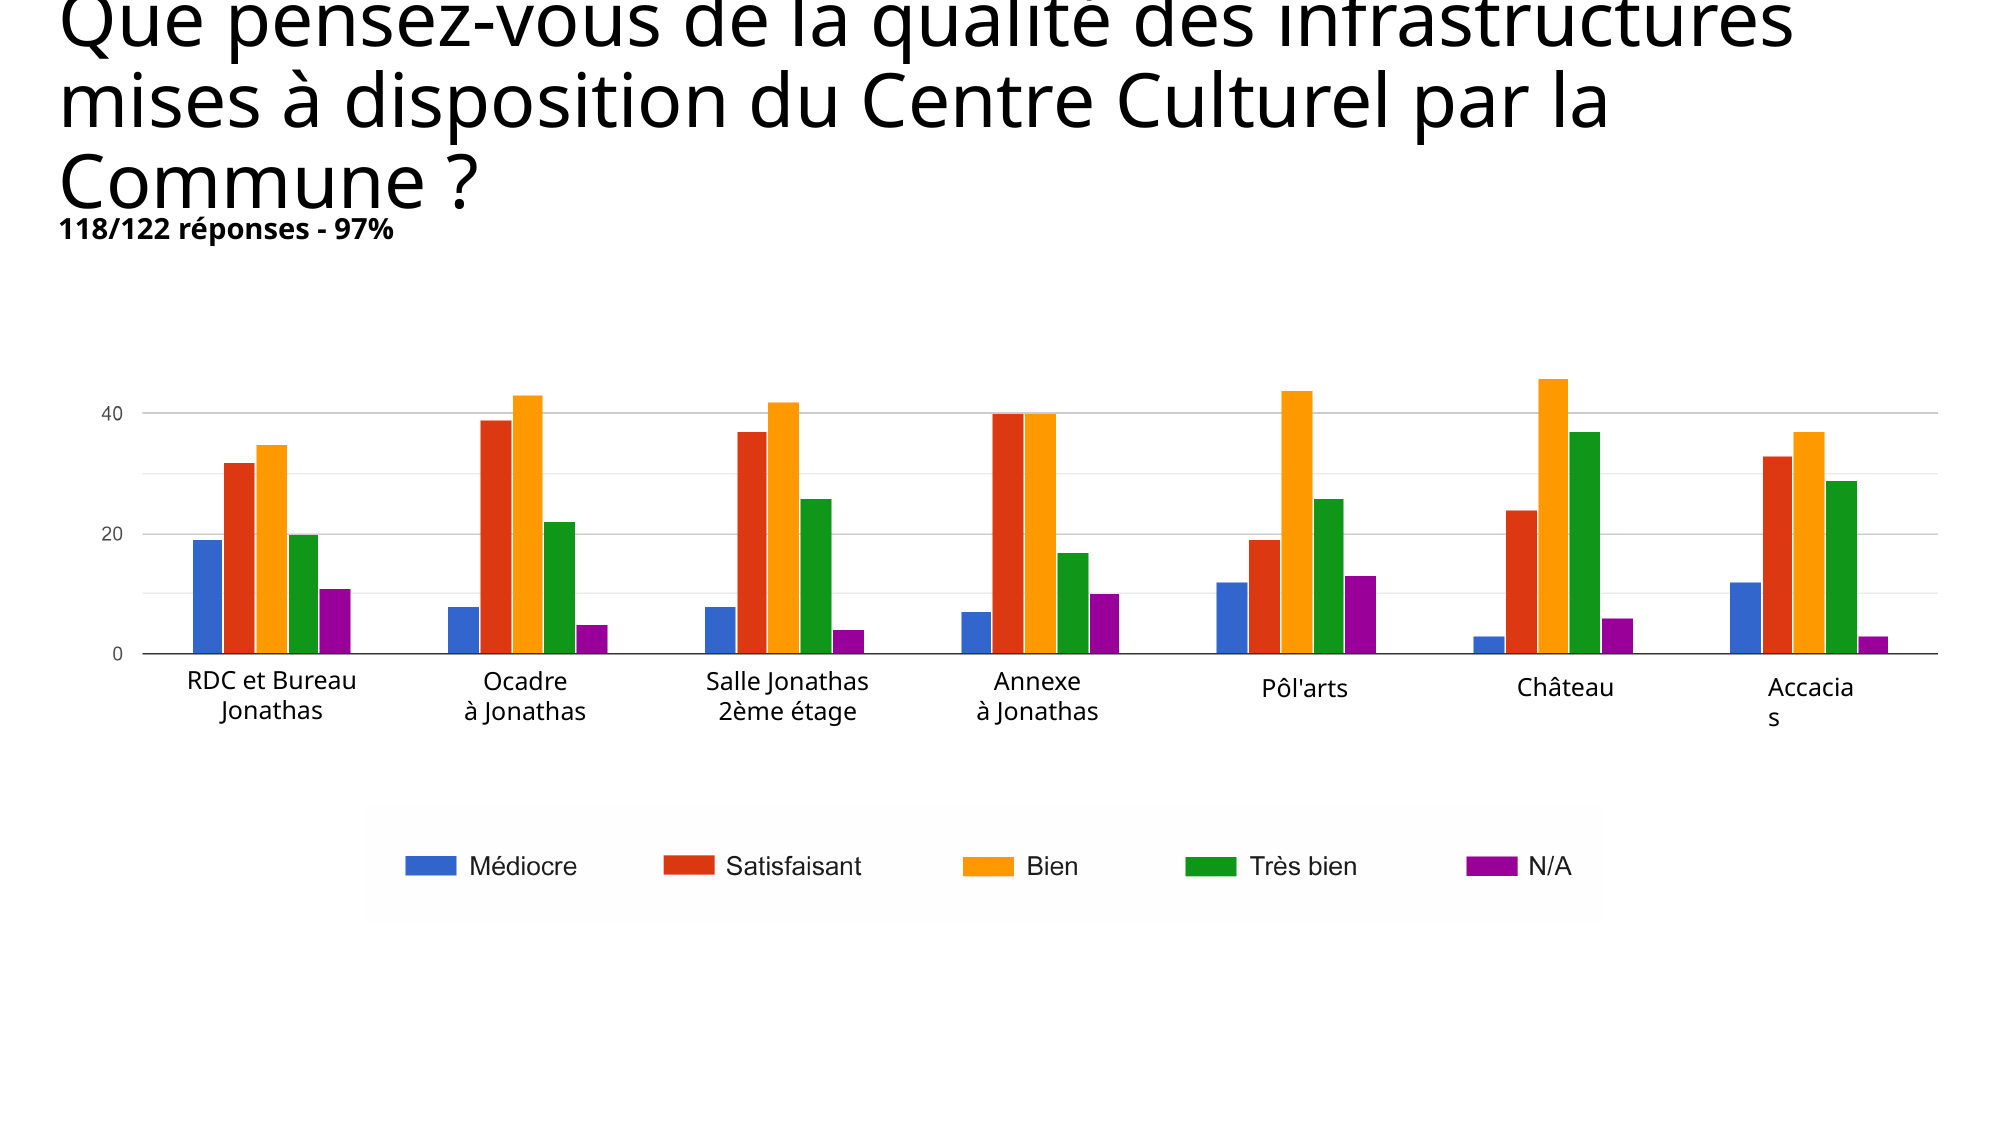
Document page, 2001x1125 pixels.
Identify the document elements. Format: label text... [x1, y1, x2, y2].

text_box Ocadre à Jonathas [412, 664, 639, 733]
text_box Salle Jonathas 2ème étage [677, 664, 899, 733]
text_box Accacias [1753, 664, 1881, 740]
title Que pensez-vous de la qualité des infrastructures mises à disposition du Centre Culturel par la Commune ? [43, 72, 1957, 224]
text_box RDC et Bureau Jonathas [144, 664, 400, 732]
text_box Château [1501, 664, 1643, 710]
text_box Pôl'arts [1246, 664, 1397, 710]
text_box 118/122 réponses - 97% [43, 202, 493, 253]
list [61, 379, 1938, 664]
picture [364, 803, 1603, 923]
text_box Annexe à Jonathas [953, 664, 1122, 733]
